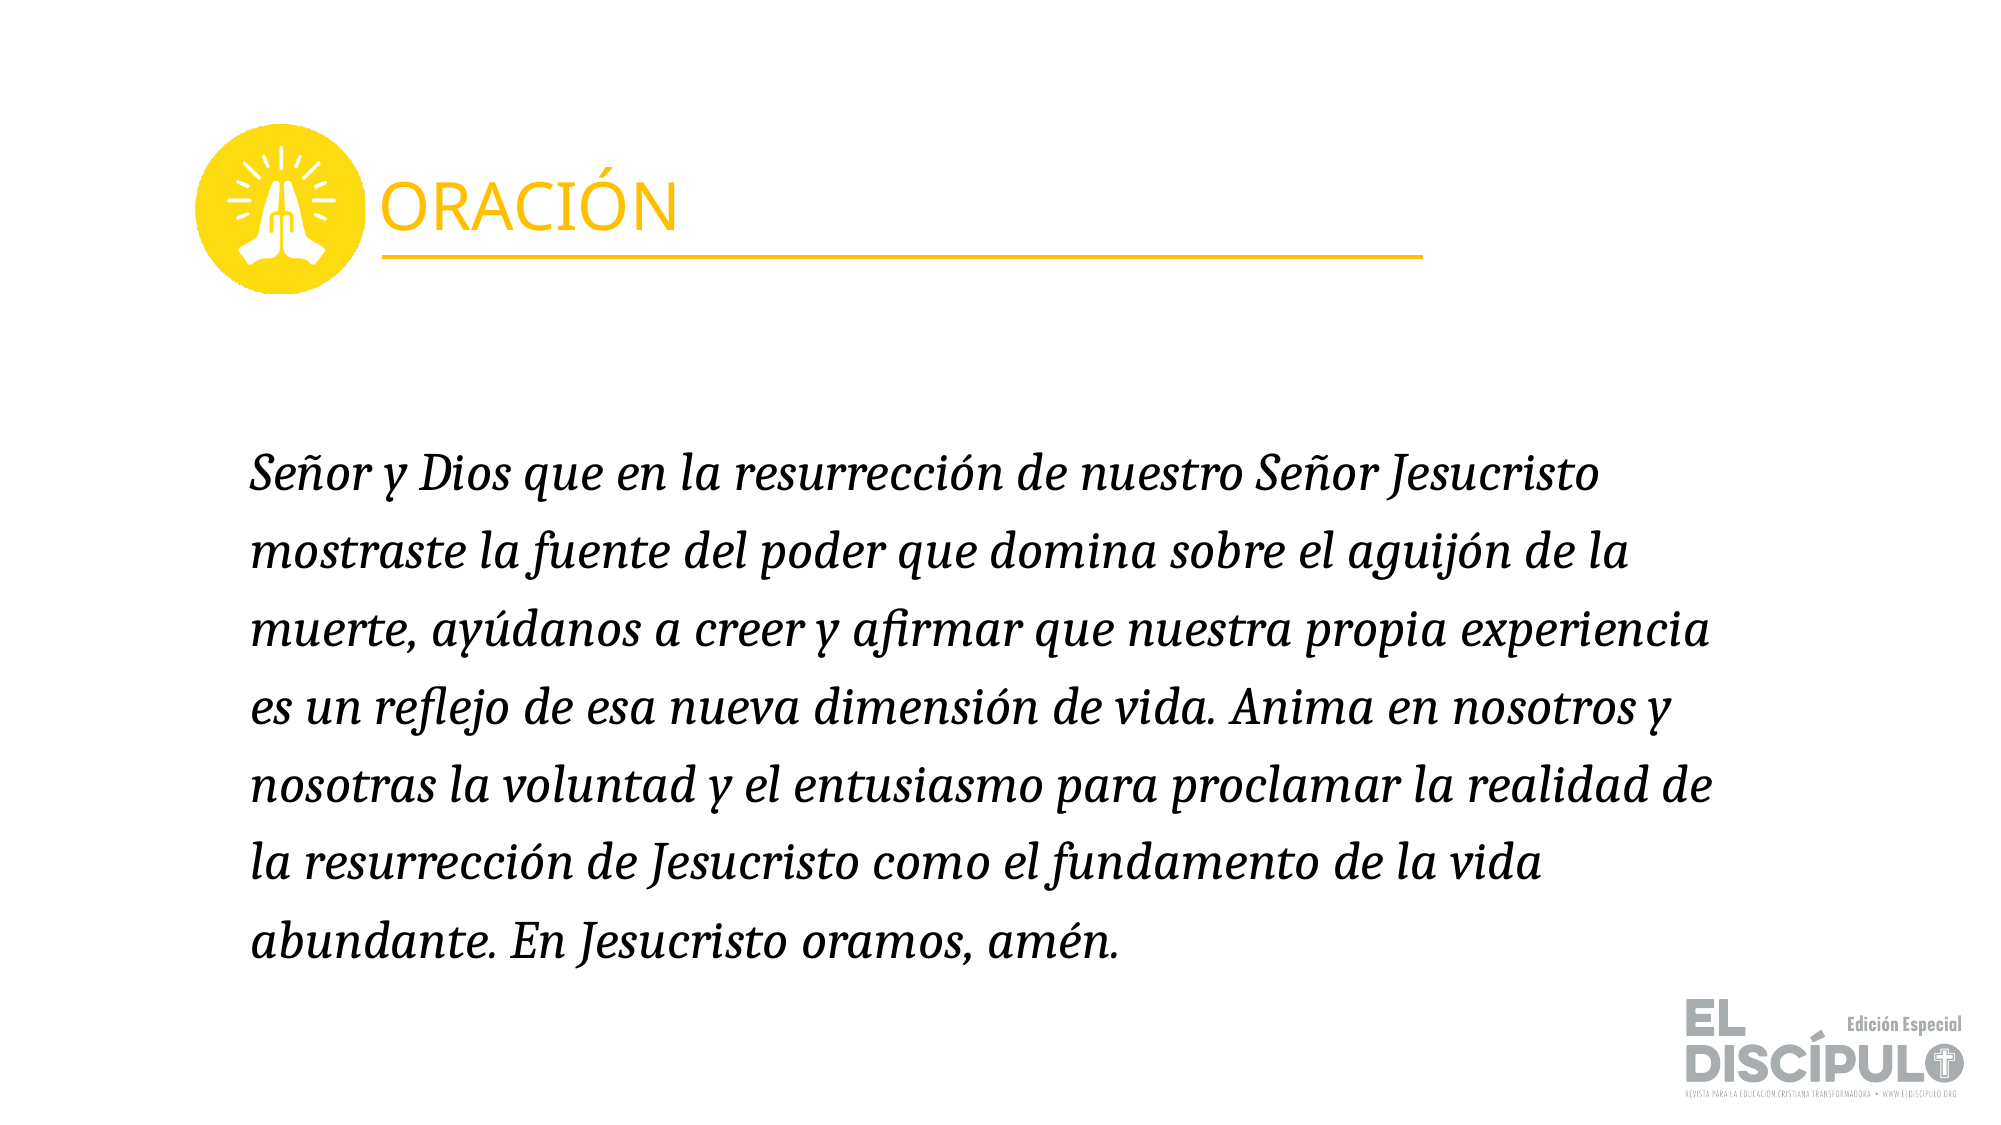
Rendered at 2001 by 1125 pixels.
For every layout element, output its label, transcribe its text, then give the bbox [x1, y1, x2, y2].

picture [195, 124, 365, 294]
title ORACIÓN [370, 160, 876, 258]
picture [1685, 999, 1965, 1100]
text_box Señor y Dios que en la resurrección de nuestro Señor Jesucristo mostraste la fuente del poder que domina sobre el aguijón de la muerte, ayúdanos a creer y afirmar que nuestra propia experiencia es un reflejo de esa nueva dimensión de vida. Anima en nosotros y nosotras la voluntad y el entusiasmo para proclamar la realidad de la resurrección de Jesucristo como el fundamento de la vida abundante. En Jesucristo oramos, amén. [242, 414, 1758, 978]
